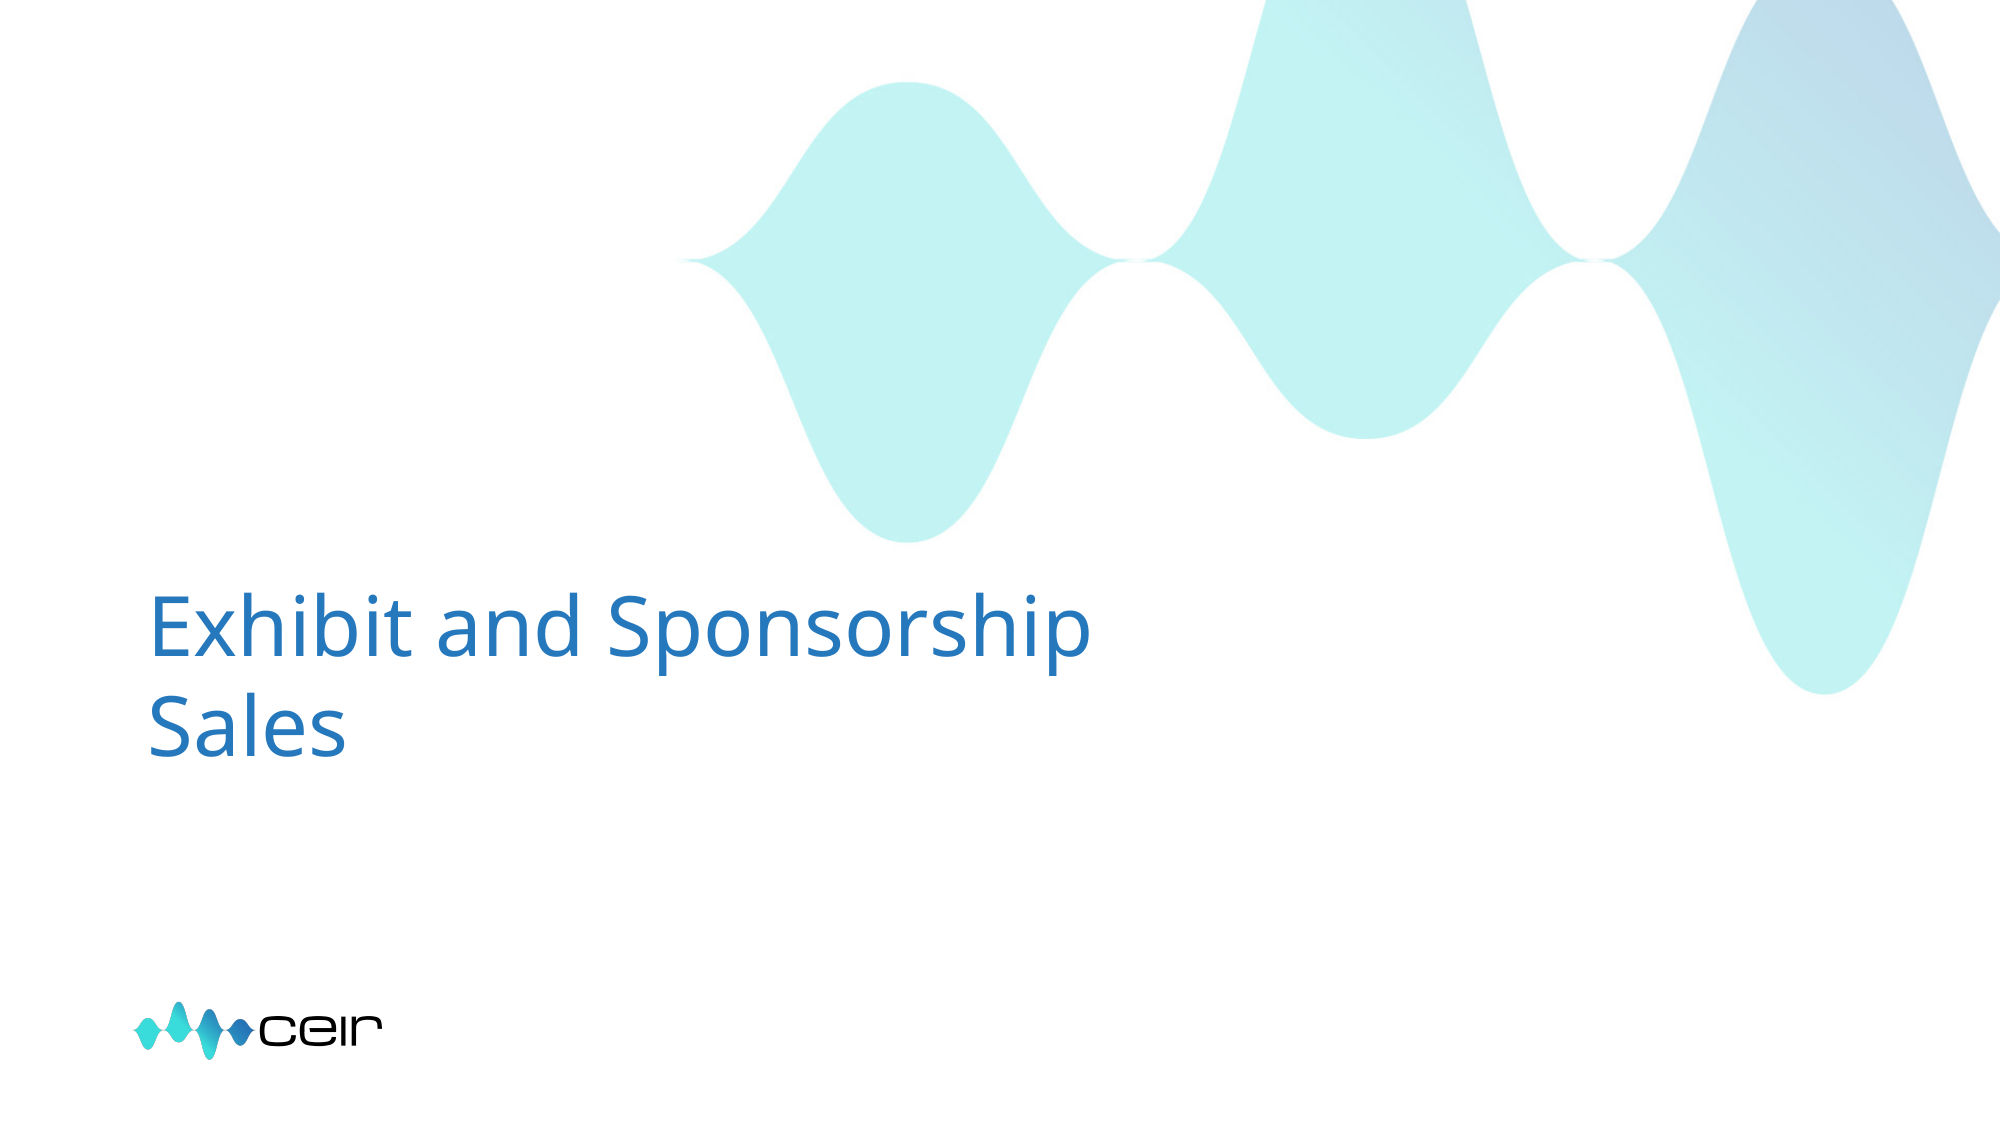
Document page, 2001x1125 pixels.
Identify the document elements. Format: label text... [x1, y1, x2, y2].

subtitle Exhibit and Sponsorship Sales [132, 565, 1216, 833]
picture [0, 0, 2000, 1125]
